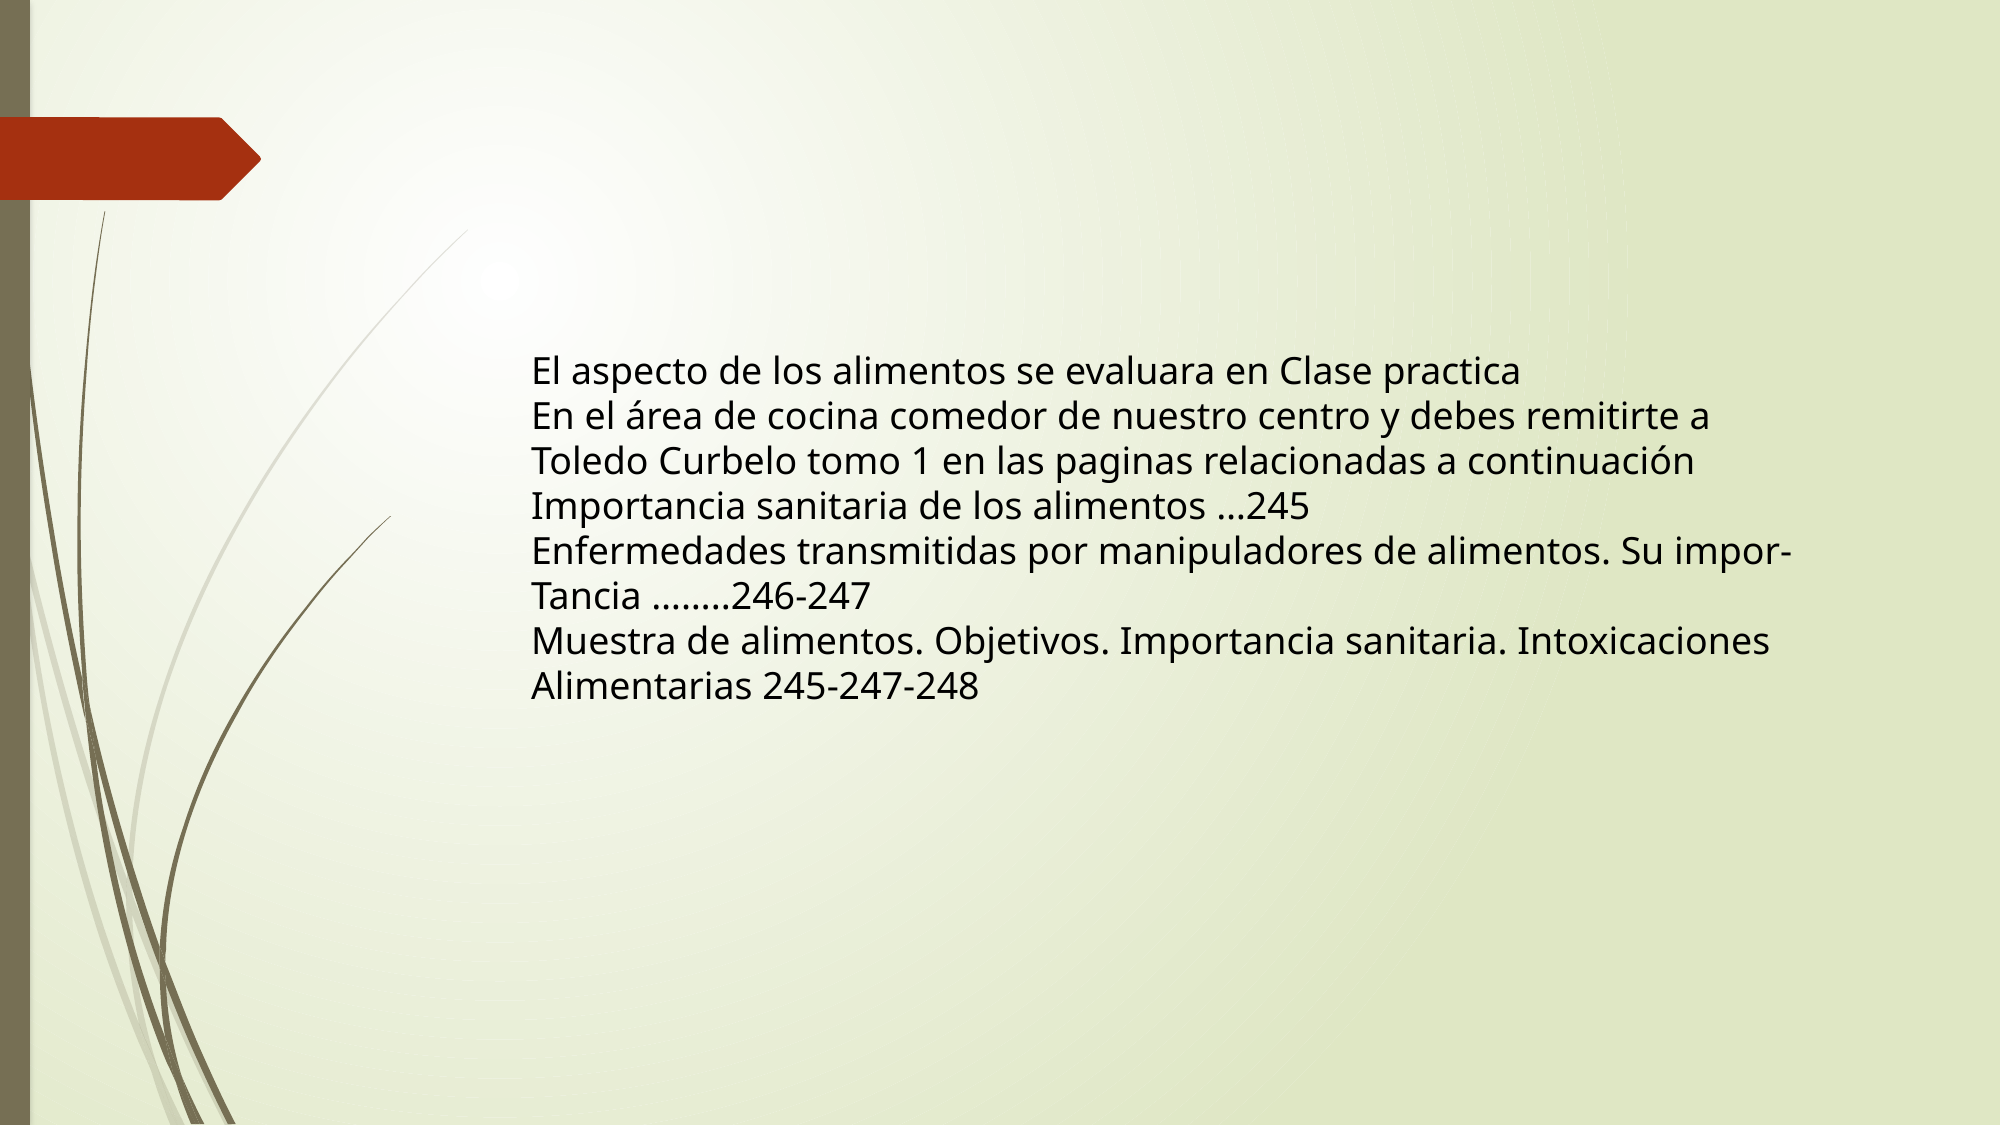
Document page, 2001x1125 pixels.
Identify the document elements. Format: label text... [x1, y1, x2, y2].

text_box El aspecto de los alimentos se evaluara en Clase practica En el área de cocina comedor de nuestro centro y debes remitirte a Toledo Curbelo tomo 1 en las paginas relacionadas a continuación Importancia sanitaria de los alimentos …245 Enfermedades transmitidas por manipuladores de alimentos. Su impor- Tancia ……..246-247 Muestra de alimentos. Objetivos. Importancia sanitaria. Intoxicaciones Alimentarias 245-247-248 [516, 339, 1809, 715]
